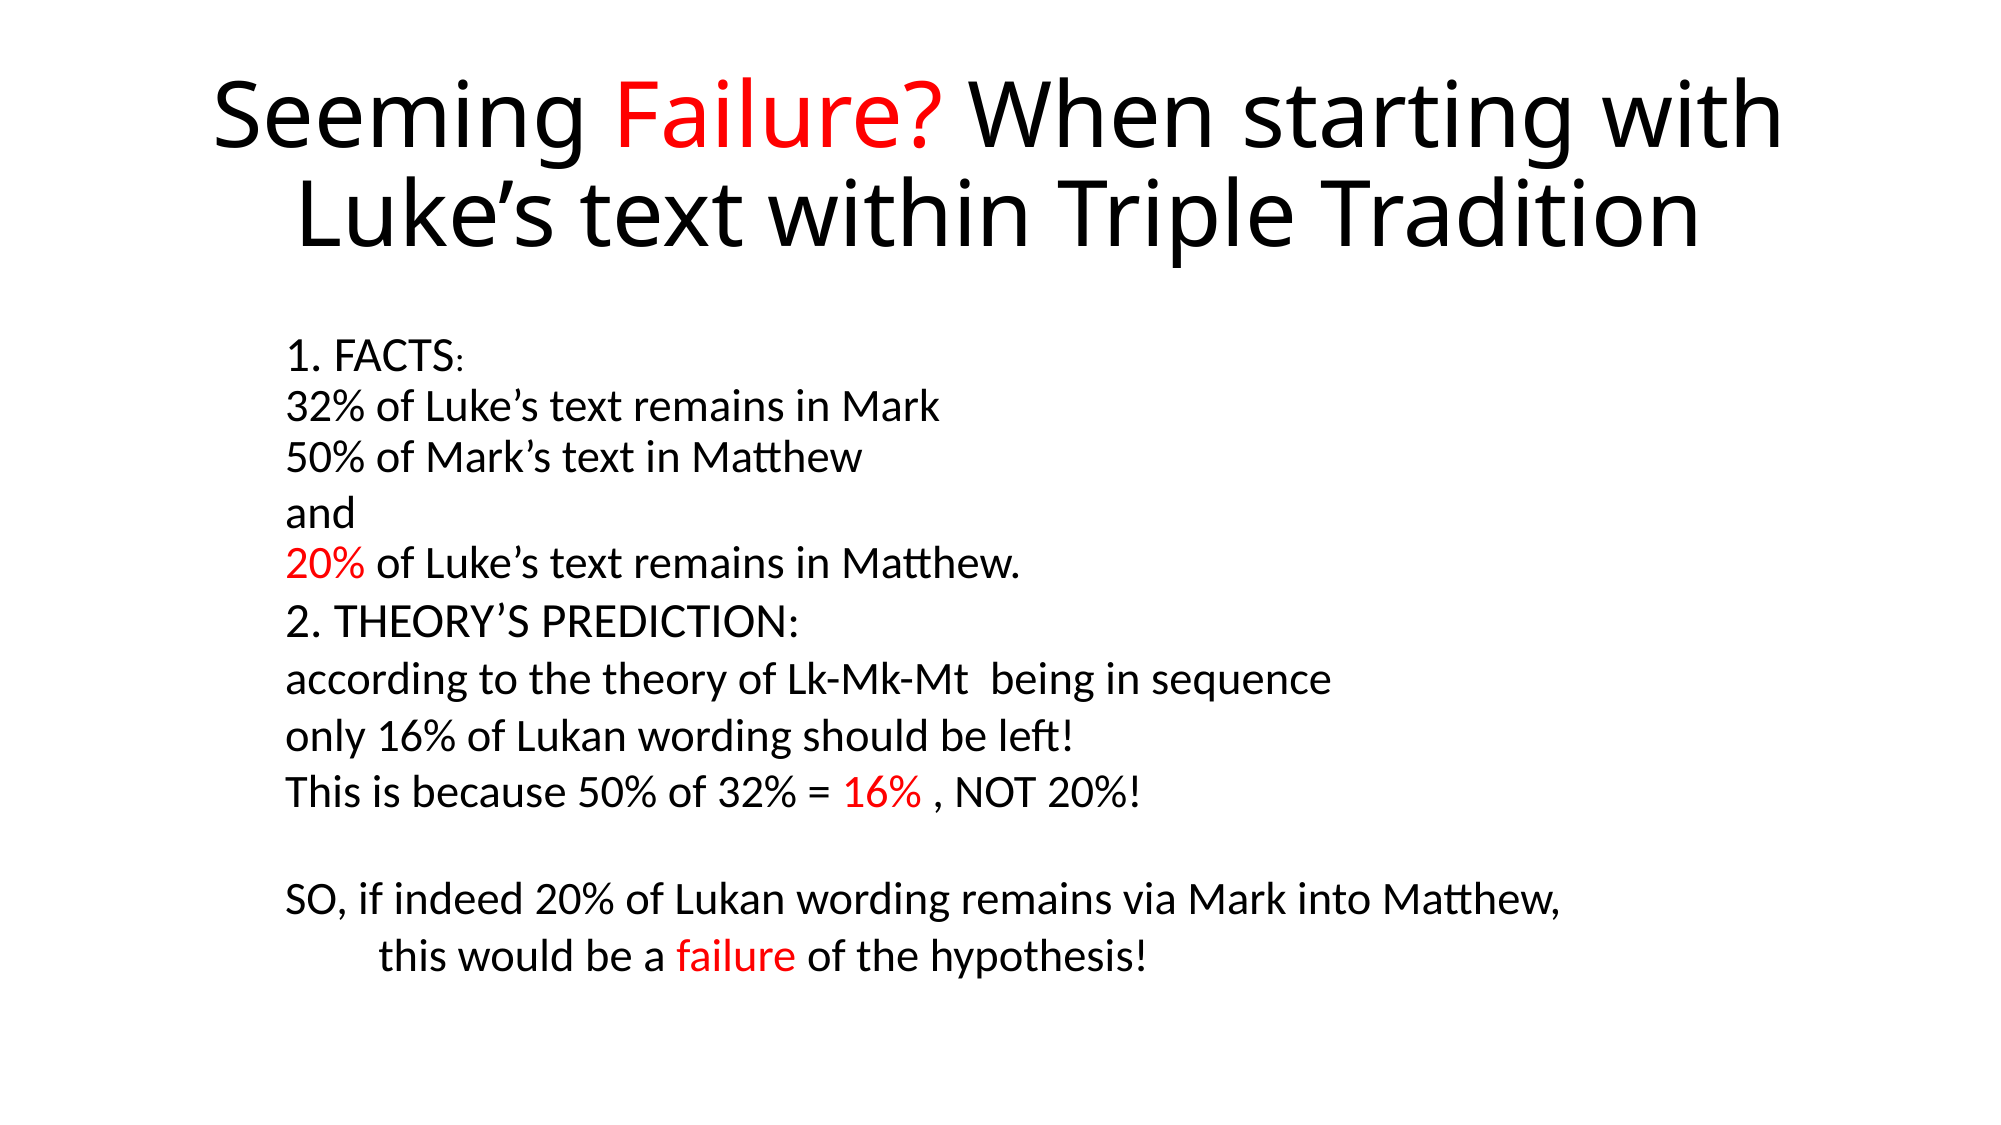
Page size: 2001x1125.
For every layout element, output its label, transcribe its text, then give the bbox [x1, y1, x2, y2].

title Seeming Failure? When starting with Luke’s text within Triple Tradition [91, 58, 1909, 277]
list 1. FACTS: 32% of Luke’s text remains in Mark 50% of Mark’s text in Matthew and 20% of Luke’s text remains in Matthew. 2. THEORY’S PREDICTION: according to the theory of Lk-Mk-Mt being in sequence only 16% of Lukan wording should be left! This is because 50% of 32% = 16% , NOT 20%! SO, if indeed 20% of Lukan wording remains via Mark into Matthew, this would be a failure of the hypothesis! [137, 321, 1863, 1036]
